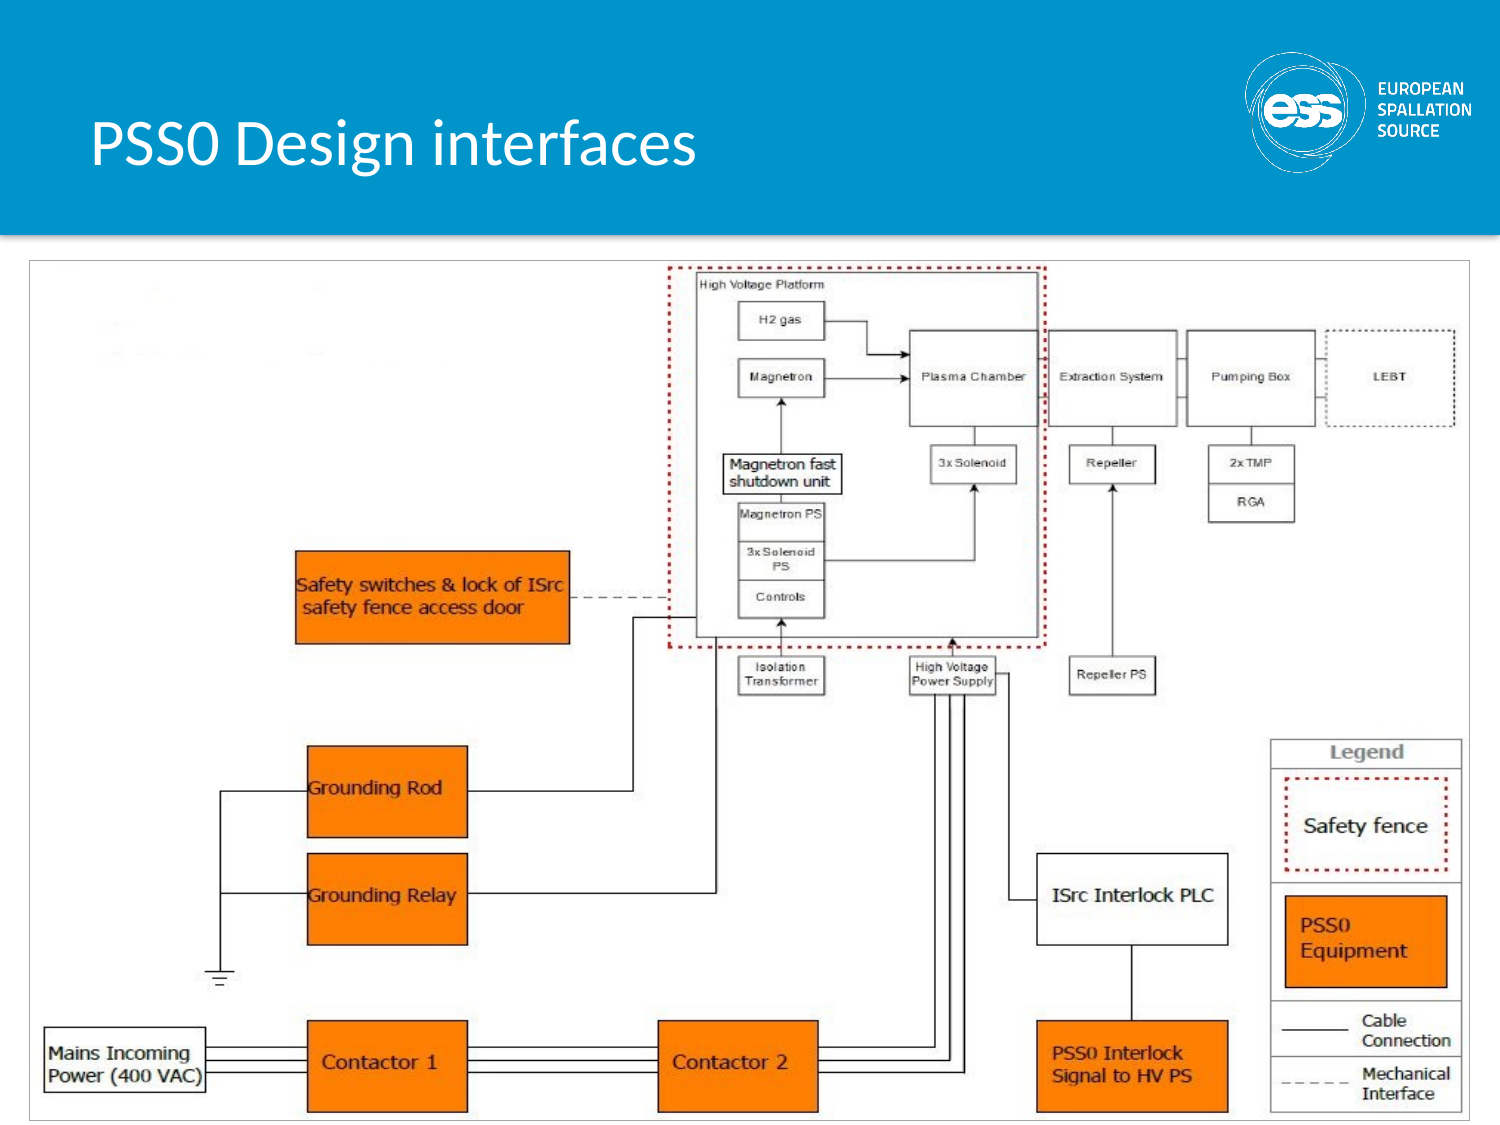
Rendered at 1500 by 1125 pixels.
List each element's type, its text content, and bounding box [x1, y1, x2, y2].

title PSS0 Design interfaces [75, 45, 1247, 233]
picture [1418, 104, 1423, 115]
picture [1400, 83, 1407, 94]
picture [1423, 83, 1430, 94]
picture [1409, 104, 1415, 115]
picture [1379, 83, 1385, 94]
picture [1443, 86, 1450, 93]
picture [1454, 83, 1458, 94]
picture [1422, 125, 1428, 134]
picture [1398, 109, 1406, 115]
picture [1436, 104, 1444, 115]
picture [1264, 94, 1342, 127]
picture [29, 260, 1470, 1121]
picture [1389, 104, 1393, 115]
picture [1432, 125, 1438, 136]
